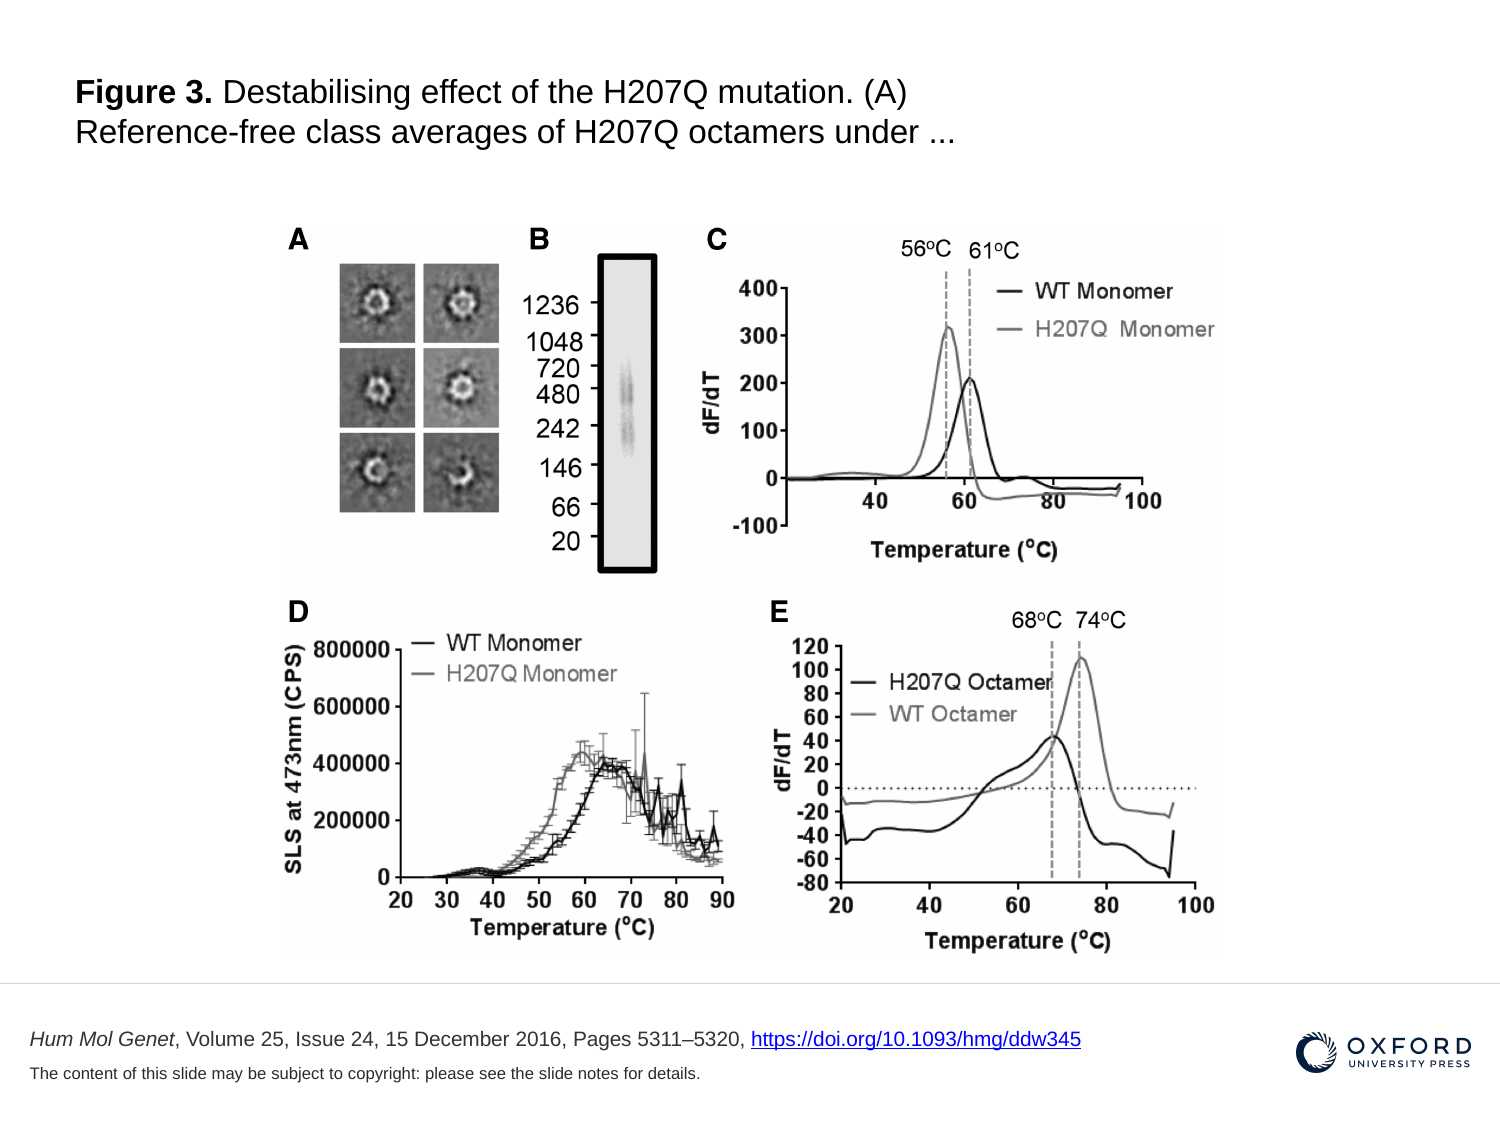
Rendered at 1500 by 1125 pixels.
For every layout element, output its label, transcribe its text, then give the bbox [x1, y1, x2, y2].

title Figure 3. Destabilising effect of the H207Q mutation. (A) Reference-free class averages of H207Q octamers under ... [75, 69, 1078, 171]
footer Hum Mol Genet, Volume 25, Issue 24, 15 December 2016, Pages 5311–5320, https://doi.org/10.1093/hmg/ddw345 The content of this slide may be subject to copyright: please see the slide notes for details. [0, 983, 1260, 1125]
picture [1296, 1032, 1471, 1073]
picture [281, 224, 1218, 957]
